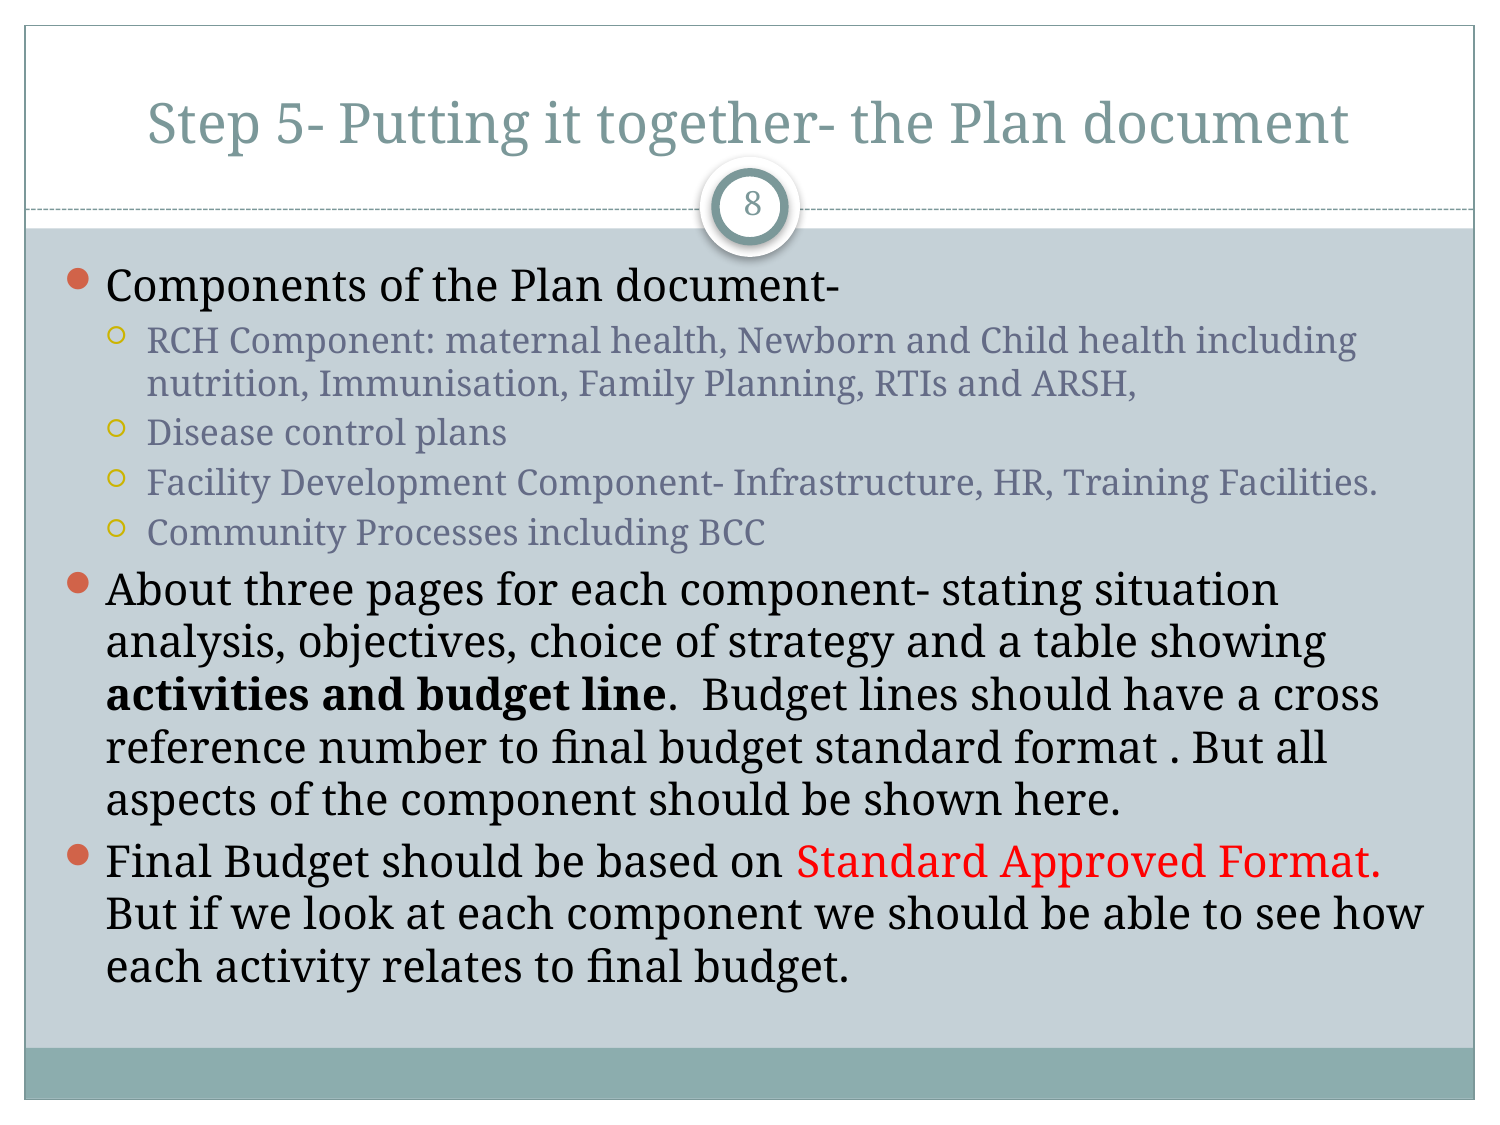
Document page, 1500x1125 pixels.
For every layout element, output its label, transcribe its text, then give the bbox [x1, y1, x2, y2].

title Step 5- Putting it together- the Plan document [49, 37, 1450, 162]
slide_number 8 [715, 168, 791, 241]
list Components of the Plan document- RCH Component: maternal health, Newborn and Child health including nutrition, Immunisation, Family Planning, RTIs and ARSH, Disease control plans Facility Development Component- Infrastructure, HR, Training Facilities. Community Processes including BCC About three pages for each component- stating situation analysis, objectives, choice of strategy and a table showing activities and budget line. Budget lines should have a cross reference number to final budget standard format . But all aspects of the component should be shown here. Final Budget should be based on Standard Approved Format. But if we look at each component we should be able to see how each activity relates to final budget. [49, 250, 1445, 1001]
